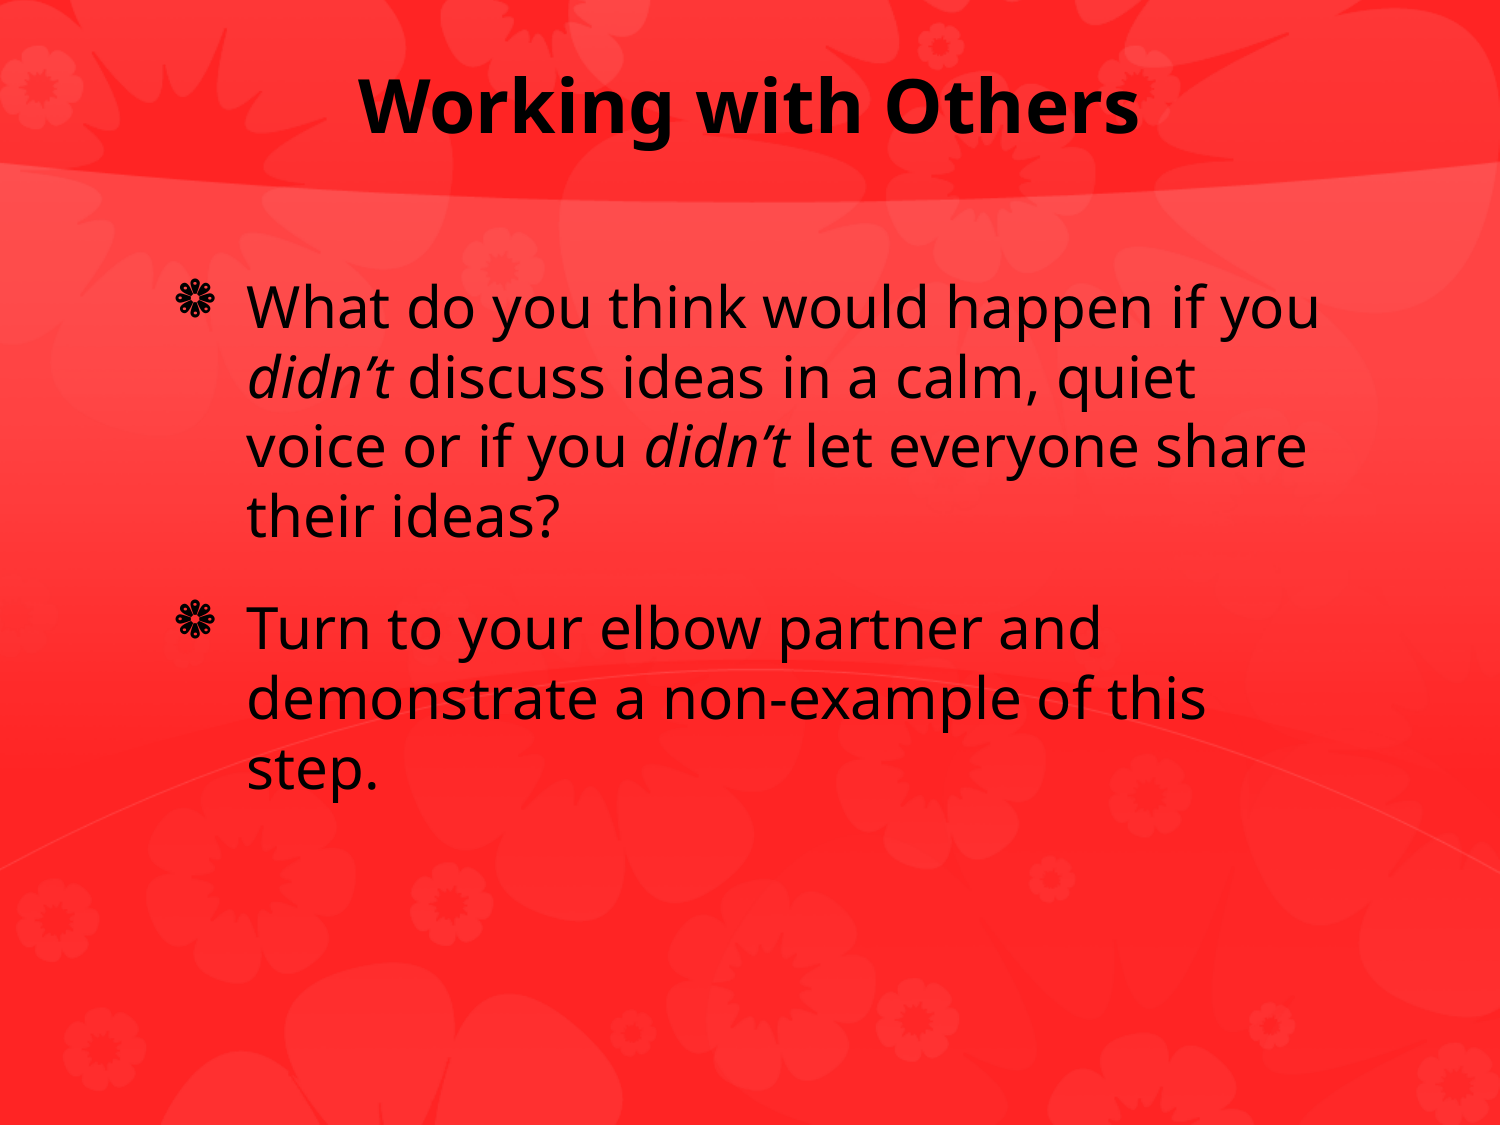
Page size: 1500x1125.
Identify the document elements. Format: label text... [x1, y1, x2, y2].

picture [0, 0, 1500, 1125]
list What do you think would happen if you didn’t discuss ideas in a calm, quiet voice or if you didn’t let everyone share their ideas? Turn to your elbow partner and demonstrate a non-example of this step. [156, 262, 1344, 967]
title Working with Others [127, 14, 1372, 203]
